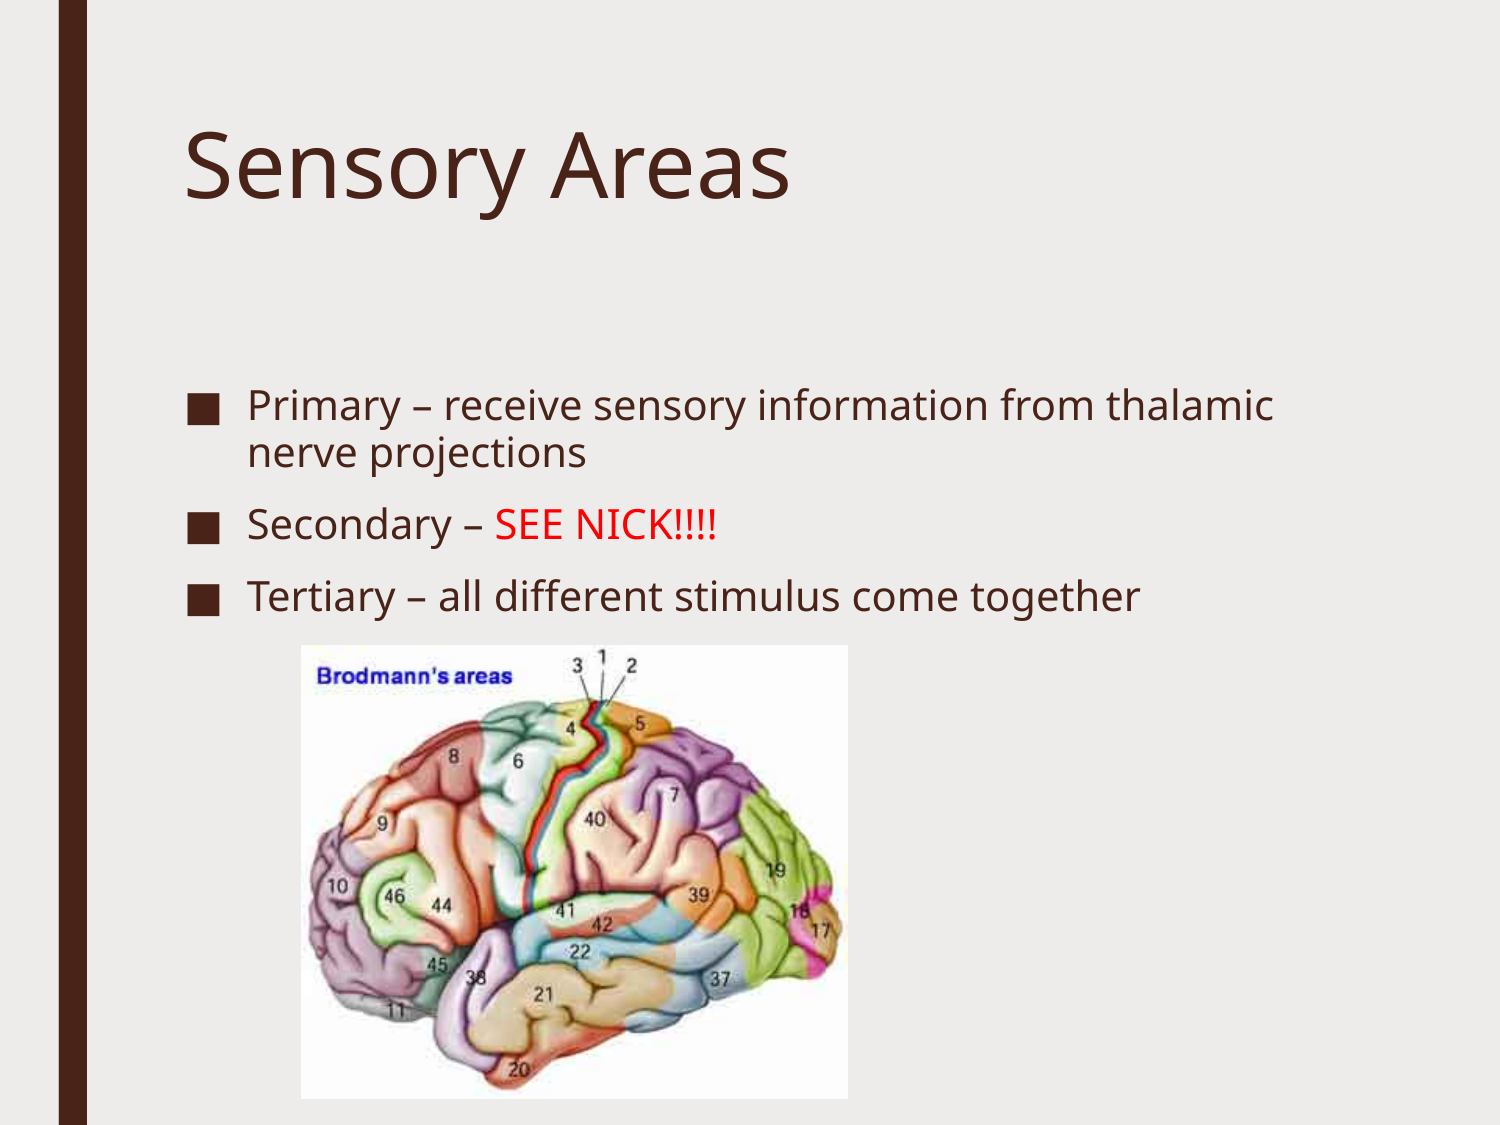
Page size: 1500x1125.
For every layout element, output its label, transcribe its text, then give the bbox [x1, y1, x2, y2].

picture [301, 645, 848, 1099]
list Primary – receive sensory information from thalamic nerve projections Secondary – SEE NICK!!!! Tertiary – all different stimulus come together [168, 375, 1351, 963]
title Sensory Areas [168, 112, 1351, 357]
